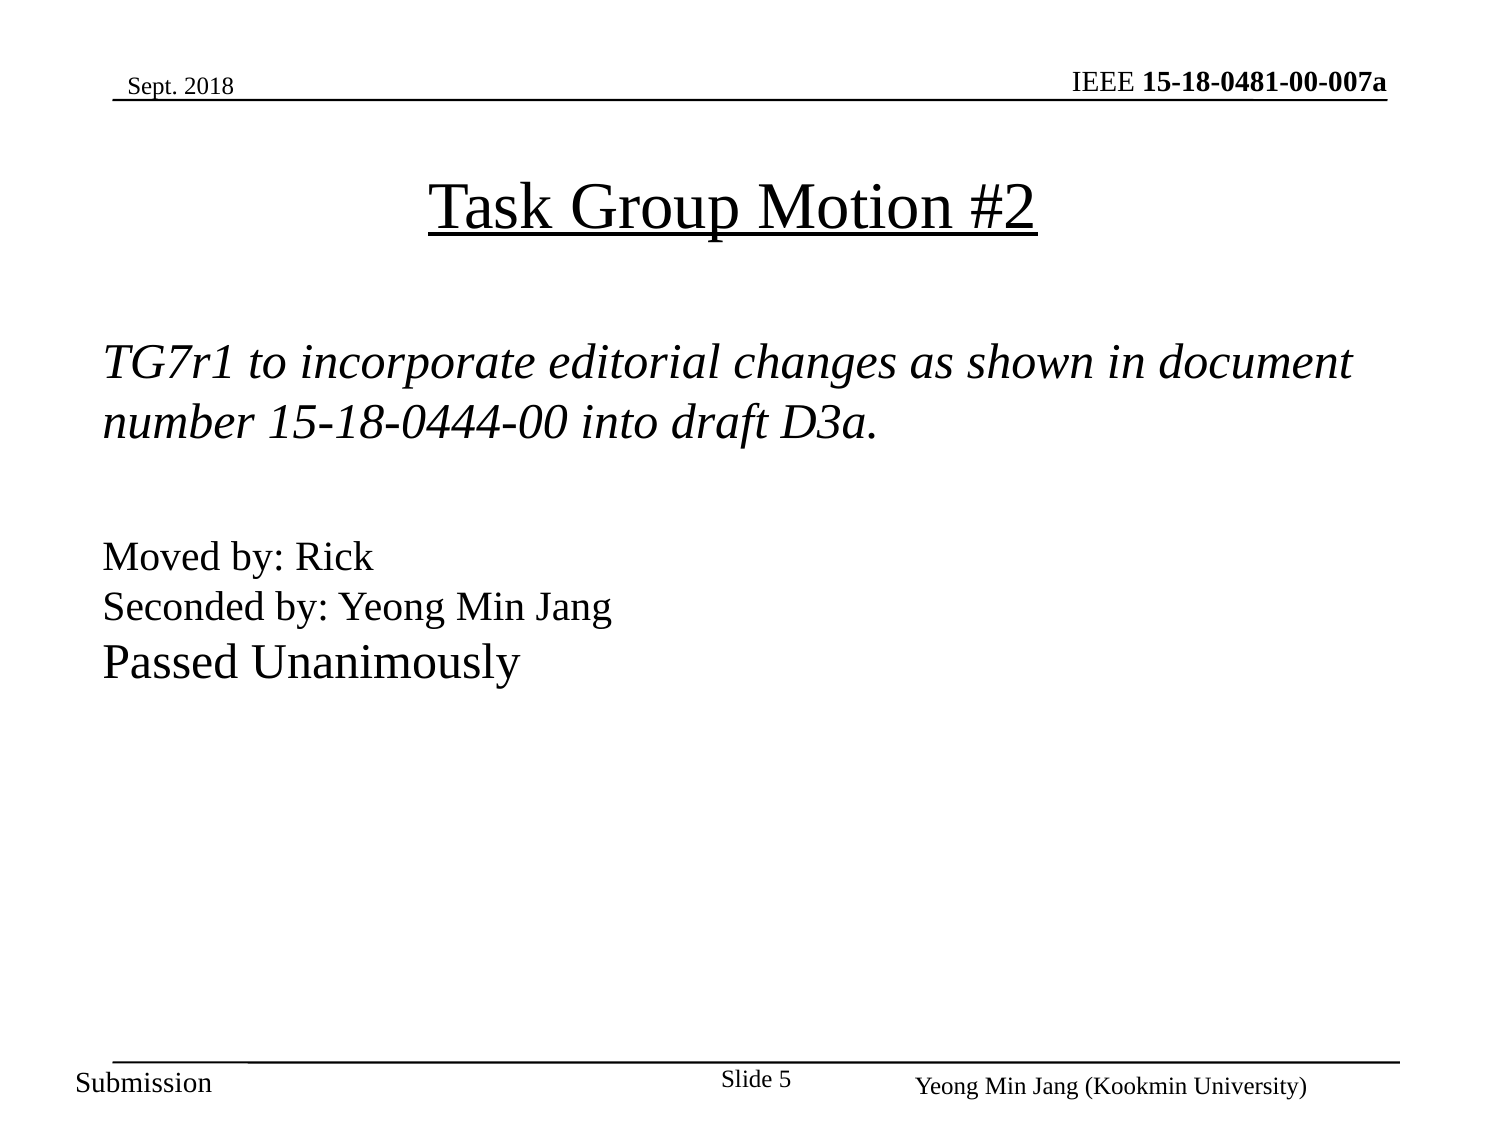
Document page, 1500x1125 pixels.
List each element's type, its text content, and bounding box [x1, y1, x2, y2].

text_box TG7r1 to incorporate editorial changes as shown in document number 15-18-0444-00 into draft D3a. Moved by: Rick Seconded by: Yeong Min Jang Passed Unanimously [87, 261, 1438, 757]
slide_number Slide 5 [712, 1062, 800, 1093]
text_box Task Group Motion #2 [413, 154, 1054, 249]
footer Yeong Min Jang (Kookmin University) [900, 1062, 1413, 1093]
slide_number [112, 62, 375, 98]
text_box Submission [75, 1062, 338, 1098]
